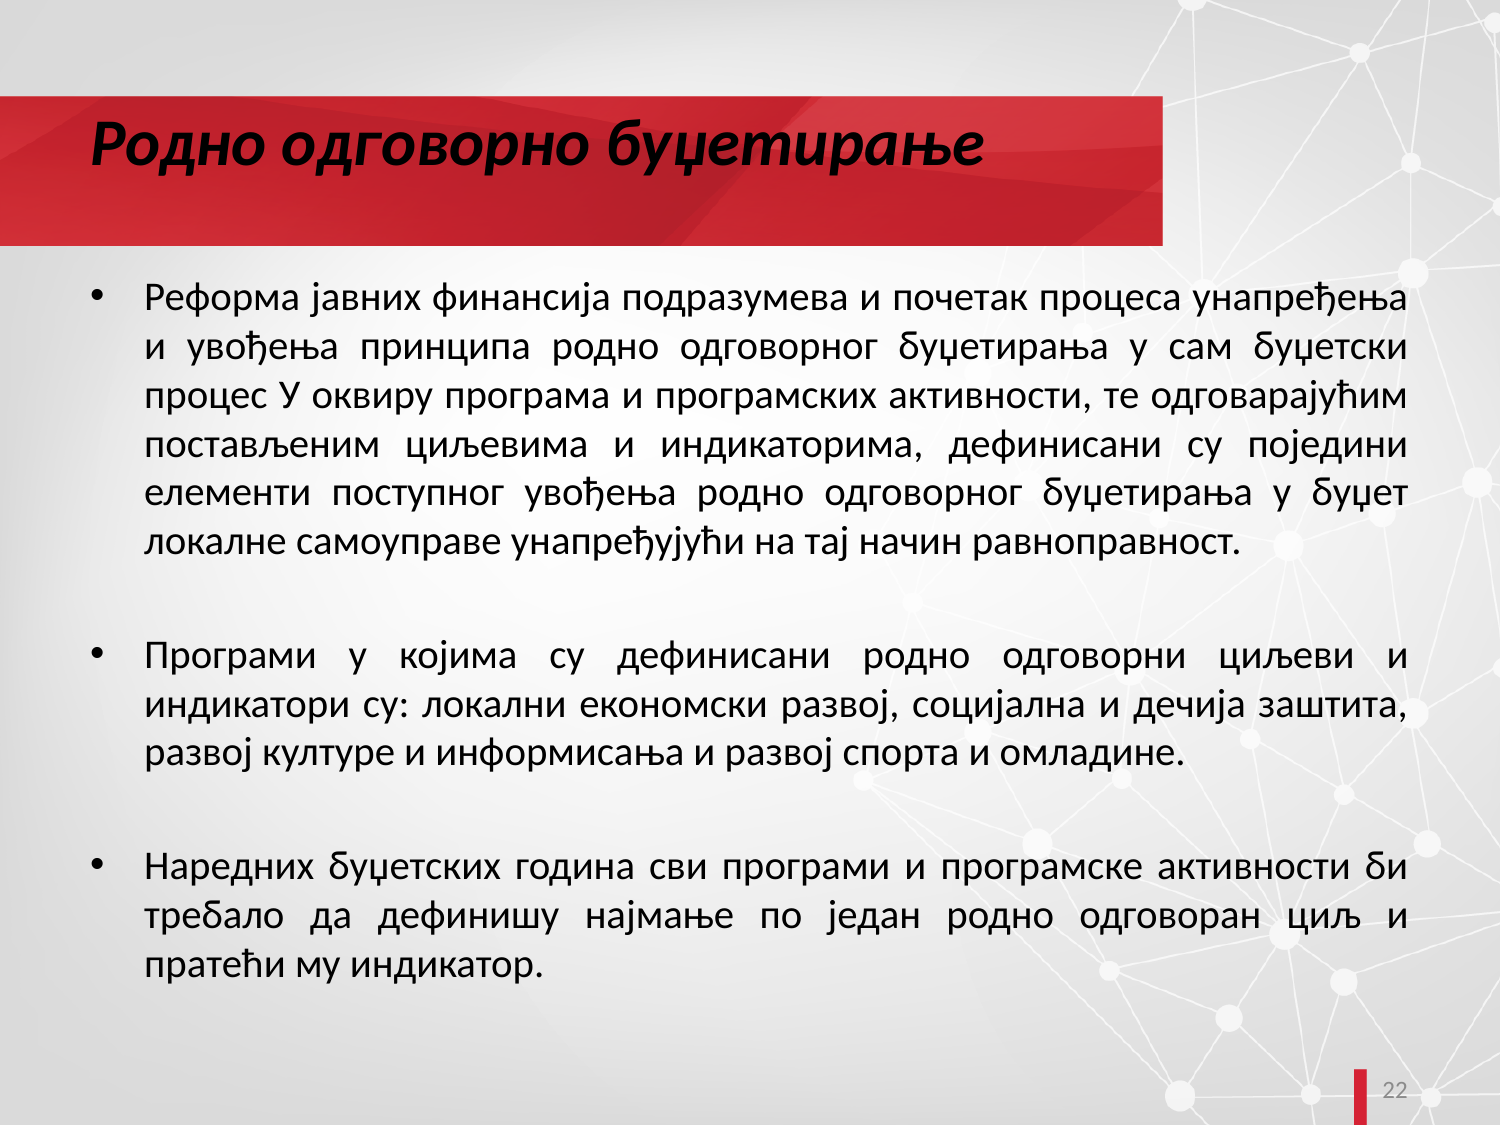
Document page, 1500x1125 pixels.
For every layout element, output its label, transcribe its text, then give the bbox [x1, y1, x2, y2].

slide_number 22 [1073, 1058, 1423, 1119]
title Родно одговорно буџетирање [75, 45, 1425, 233]
picture [0, 0, 1500, 1125]
list Реформа јавних финансија подразумева и почетак процеса унапређења и увођења принципа родно одговорног буџетирања у сам буџетски процес У оквиру програма и програмских активности, те одговарајућим постављеним циљевима и индикаторима, дефинисани су поједини елементи поступног увођења родно одговорног буџетирања у буџет локалне самоуправе унапређујући на тај начин равноправност. Програми у којима су дефинисани родно одговорни циљеви и индикатори су: локални економски развој, социјална и дечија заштита, развој културе и информисања и развој спорта и омладине. Наредних буџетских година сви програми и програмске активности би требало да дефинишу најмање по један родно одговоран циљ и пратећи му индикатор. [75, 262, 1425, 1005]
